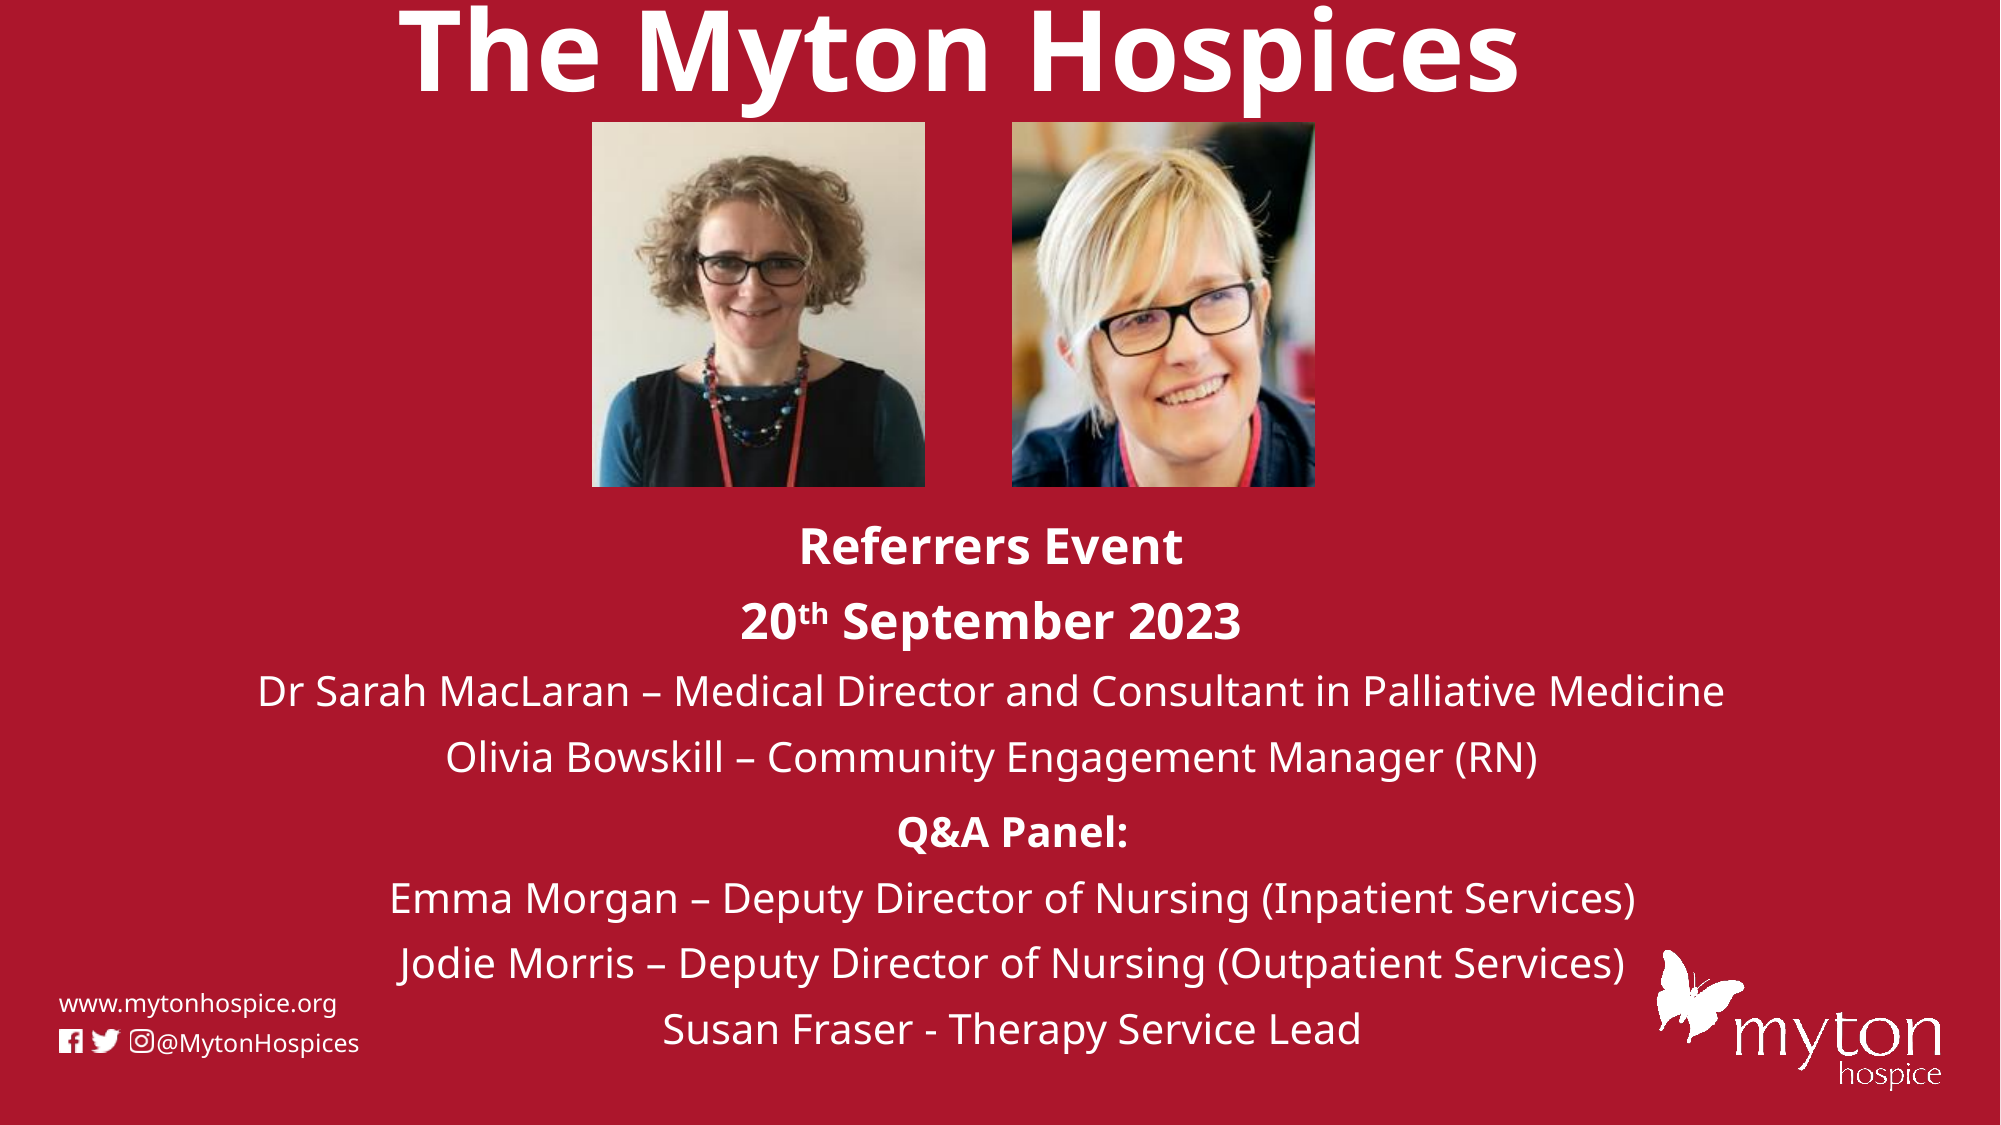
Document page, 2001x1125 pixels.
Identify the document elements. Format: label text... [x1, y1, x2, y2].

picture [130, 1029, 154, 1053]
title The Myton Hospices [109, 48, 1840, 197]
list Q&A Panel: Emma Morgan – Deputy Director of Nursing (Inpatient Services) Jodie Morris – Deputy Director of Nursing (Outpatient Services) Susan Fraser - Therapy Service Lead [126, 803, 1899, 988]
subtitle Referrers Event 20th September 2023 Dr Sarah MacLaran – Medical Director and Consultant in Palliative Medicine Olivia Bowskill – Community Engagement Manager (RN) [109, 513, 1874, 662]
picture [1656, 950, 1941, 1091]
picture [592, 122, 925, 487]
picture [92, 1029, 121, 1053]
picture [59, 1029, 82, 1053]
picture [1012, 122, 1315, 487]
